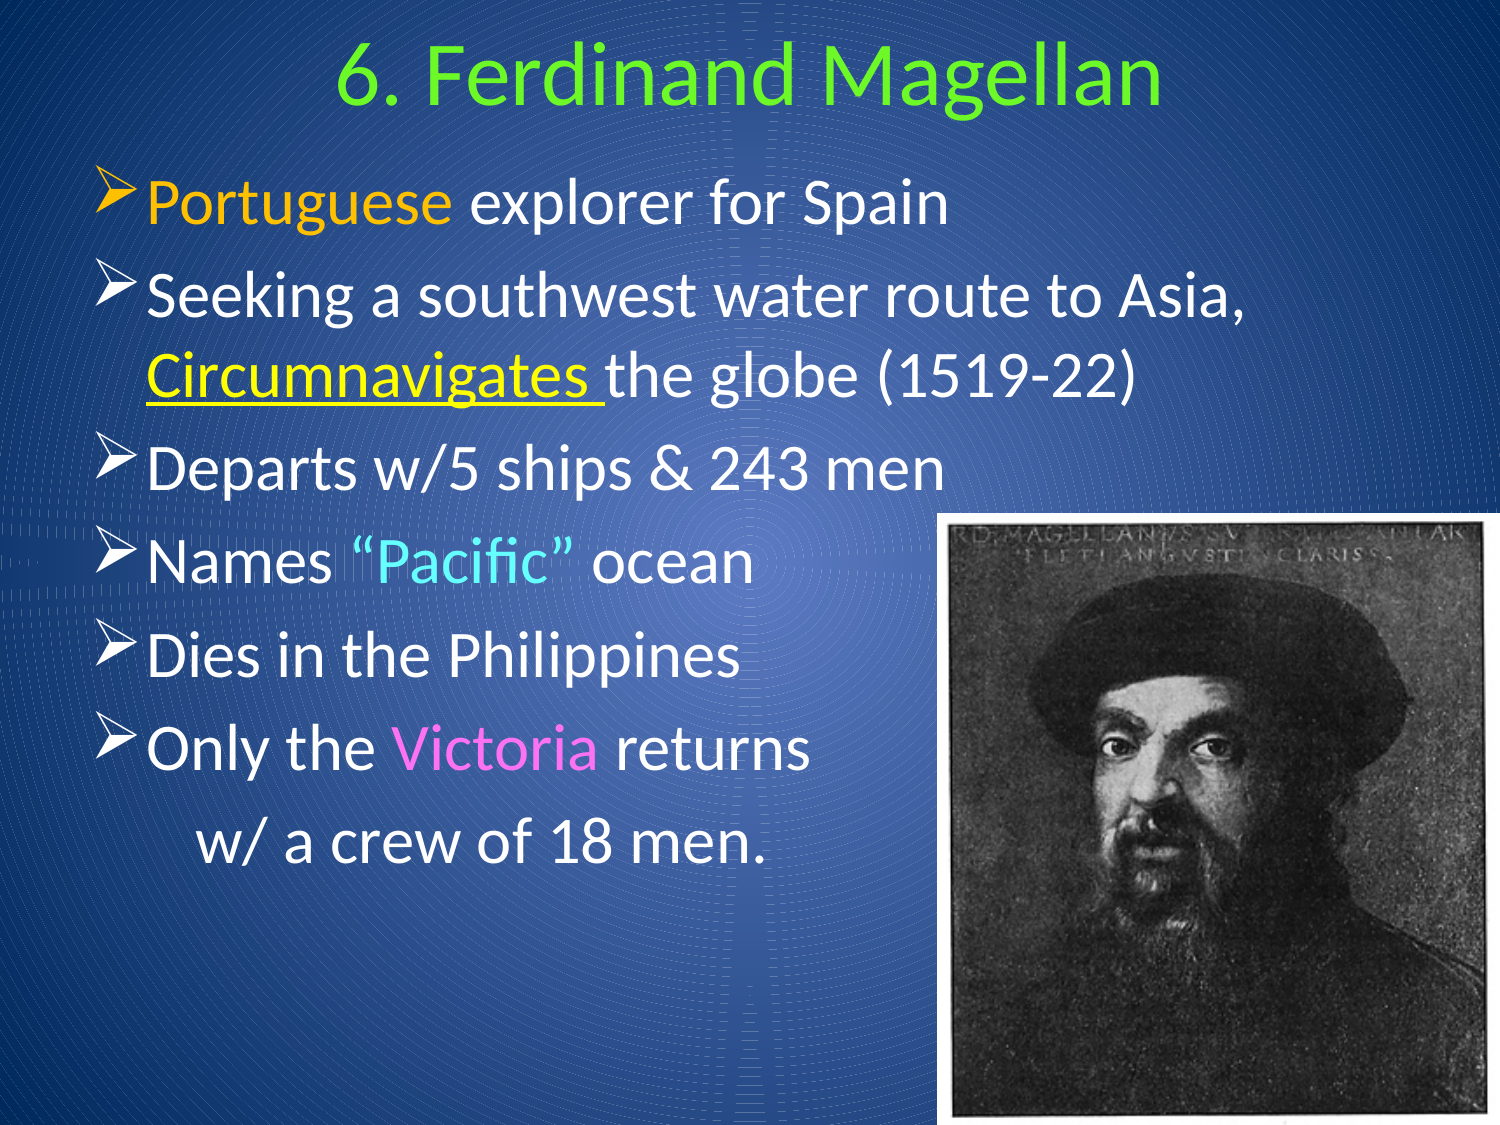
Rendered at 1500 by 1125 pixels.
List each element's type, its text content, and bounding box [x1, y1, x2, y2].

list Portuguese explorer for Spain Seeking a southwest water route to Asia, Circumnavigates the globe (1519-22) Departs w/5 ships & 243 men Names “Pacific” ocean Dies in the Philippines Only the Victoria returns w/ a crew of 18 men. [75, 149, 1425, 1075]
picture [937, 513, 1500, 1125]
title 6. Ferdinand Magellan [75, 0, 1425, 138]
